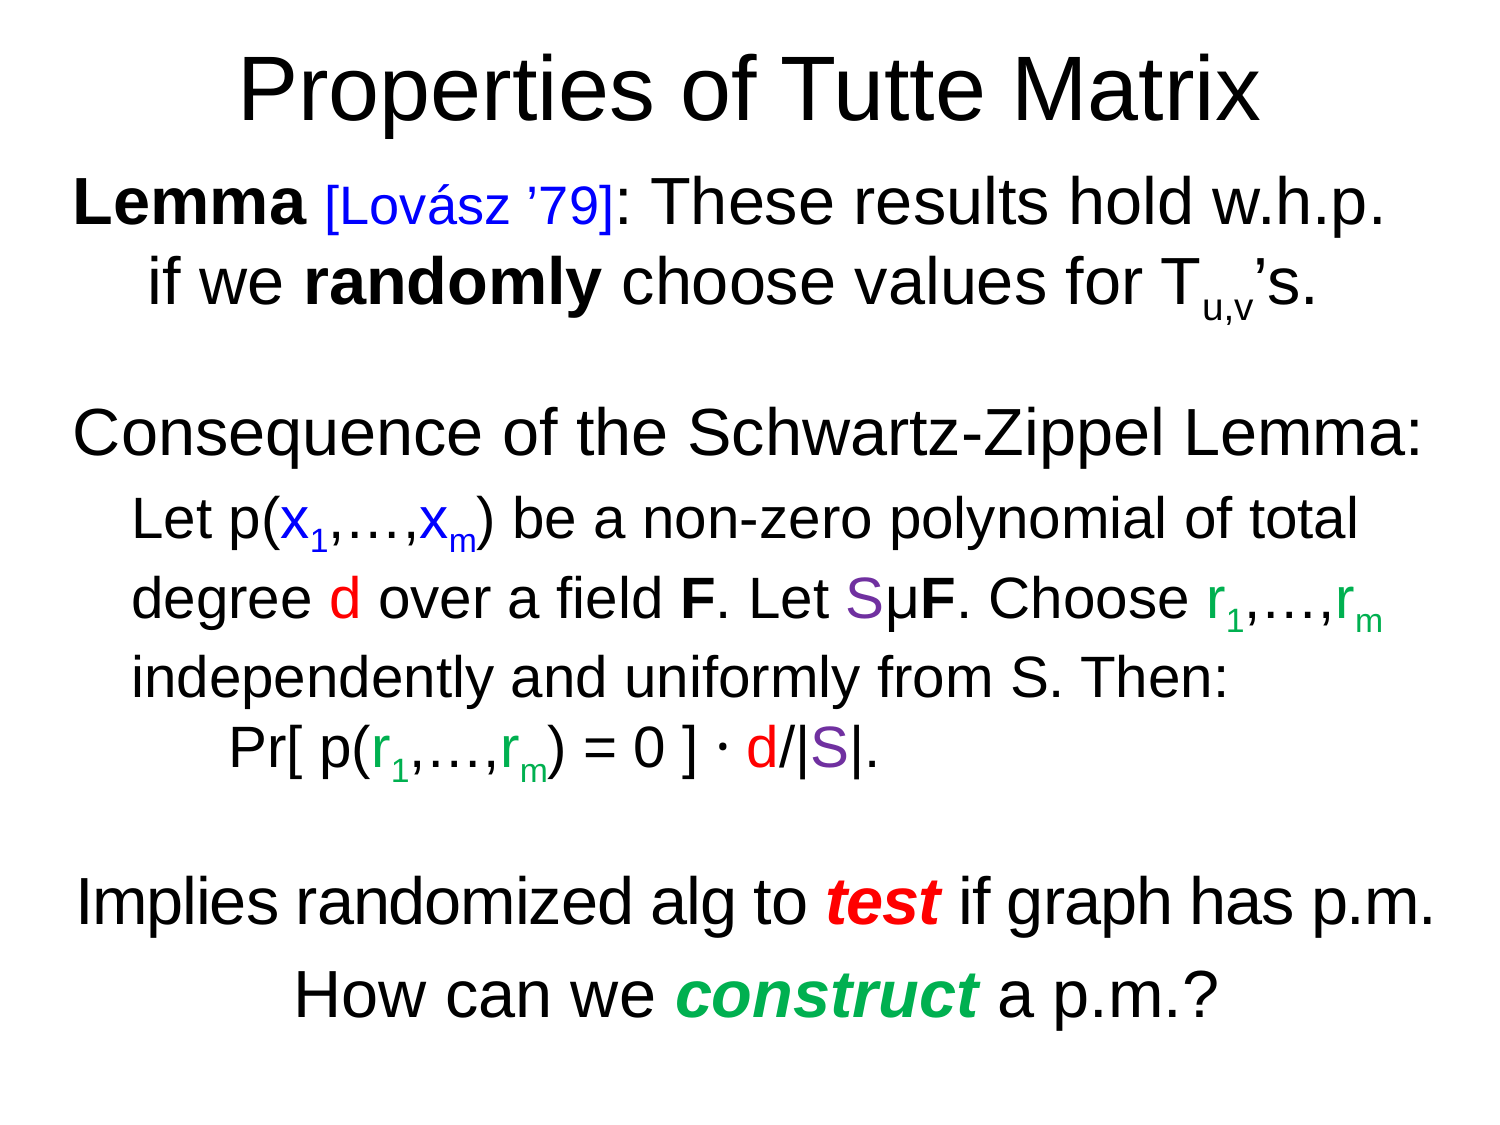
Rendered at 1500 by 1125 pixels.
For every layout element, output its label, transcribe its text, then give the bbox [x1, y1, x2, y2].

text_box Properties of Tutte Matrix [74, 9, 1425, 159]
list Lemma [Lovász ’79]: These results hold w.h.p. if we randomly choose values for Tu,v’s. Consequence of the Schwartz-Zippel Lemma: Let p(x1,…,xm) be a non-zero polynomial of total degree d over a field F. Let SµF. Choose r1,…,rm independently and uniformly from S. Then: Pr[ p(r1,…,rm) = 0 ] · d/|S|. Implies randomized alg to test if graph has p.m. How can we construct a p.m.? [57, 149, 1455, 1096]
